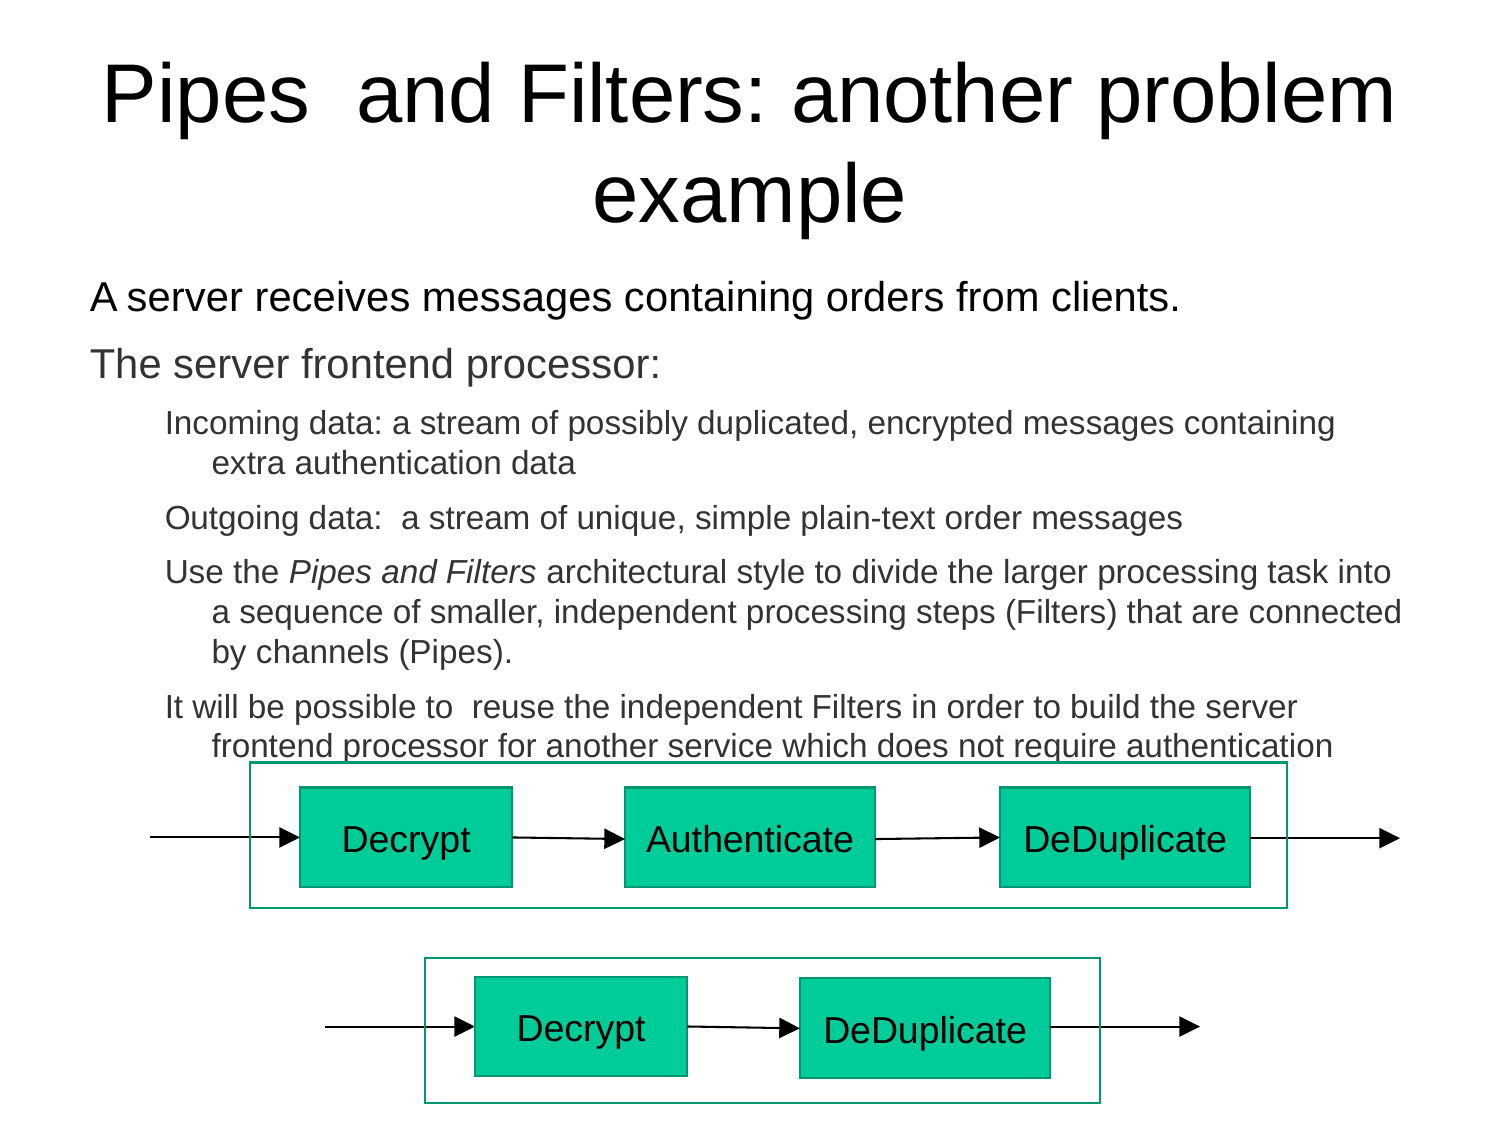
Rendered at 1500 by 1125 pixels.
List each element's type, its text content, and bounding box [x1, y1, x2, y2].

title Pipes and Filters: another problem example [75, 45, 1425, 233]
text_box [424, 957, 1101, 1104]
text_box [249, 761, 1288, 909]
list A server receives messages containing orders from clients. The server frontend processor: Incoming data: a stream of possibly duplicated, encrypted messages containing extra authentication data Outgoing data: a stream of unique, simple plain-text order messages Use the Pipes and Filters architectural style to divide the larger processing task into a sequence of smaller, independent processing steps (Filters) that are connected by channels (Pipes). It will be possible to reuse the independent Filters in order to build the server frontend processor for another service which does not require authentication [75, 262, 1425, 763]
